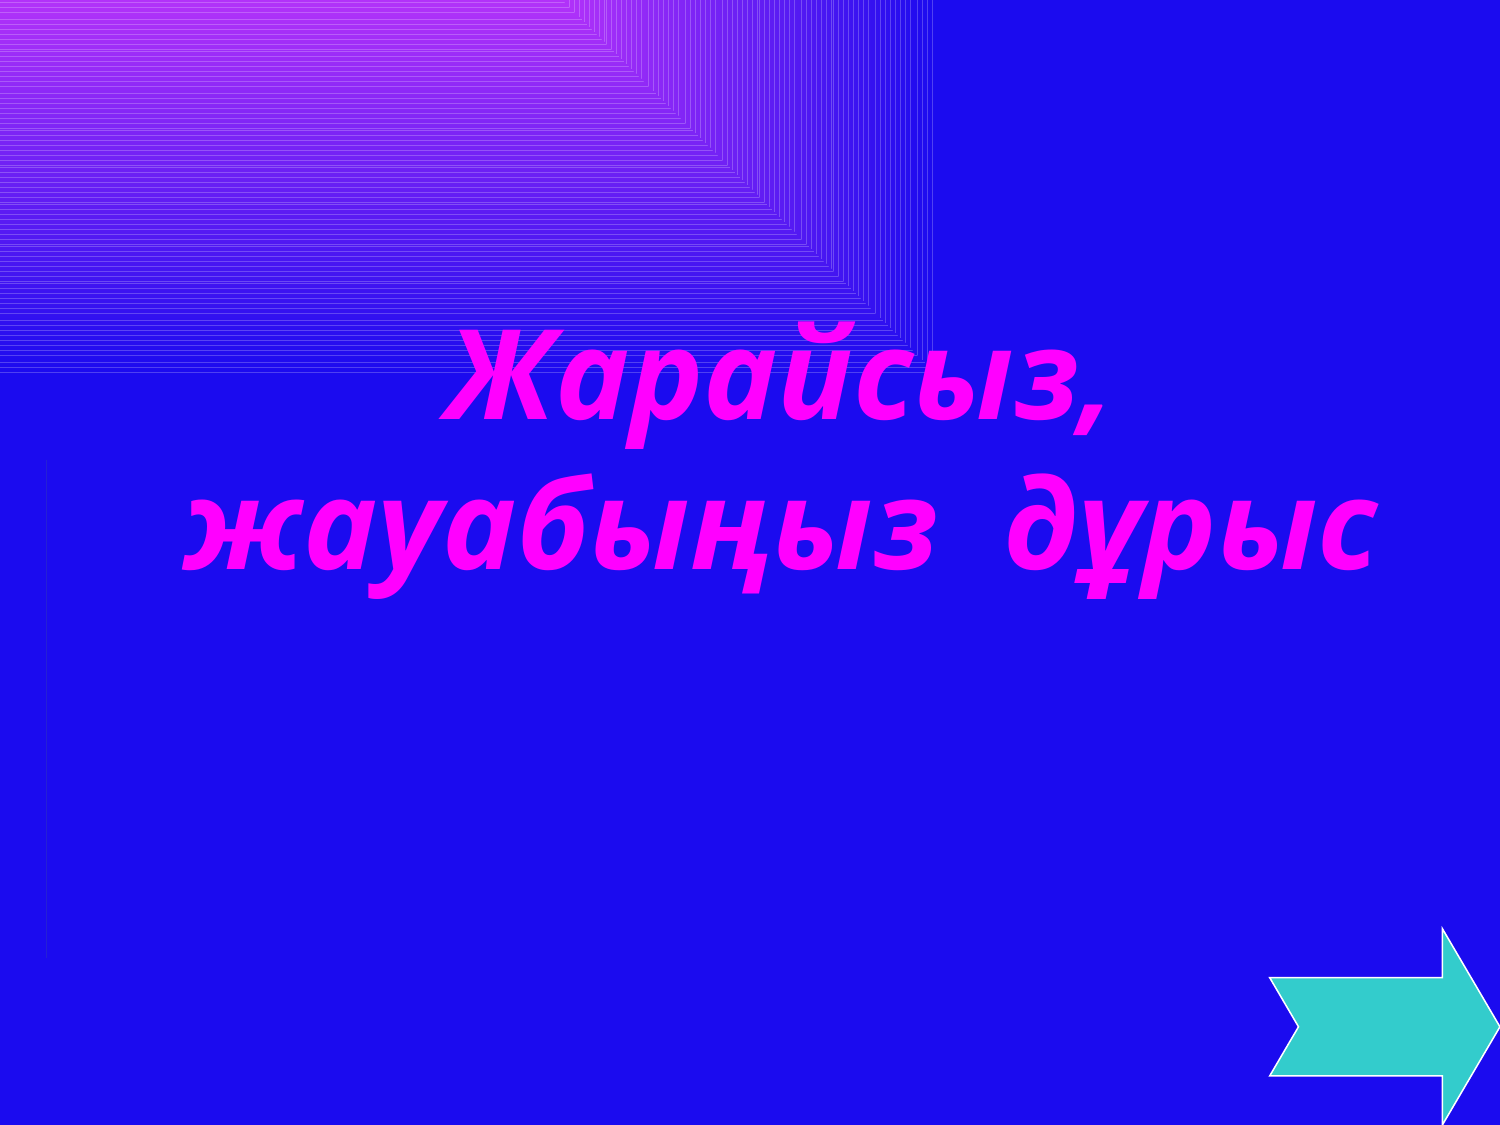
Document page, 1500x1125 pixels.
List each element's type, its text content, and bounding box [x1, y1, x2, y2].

text_box [1475, 984, 1500, 1070]
text_box Жарайсыз, жауабыңыз дұрыс [87, 87, 1475, 1100]
text_box [1442, 1100, 1458, 1125]
